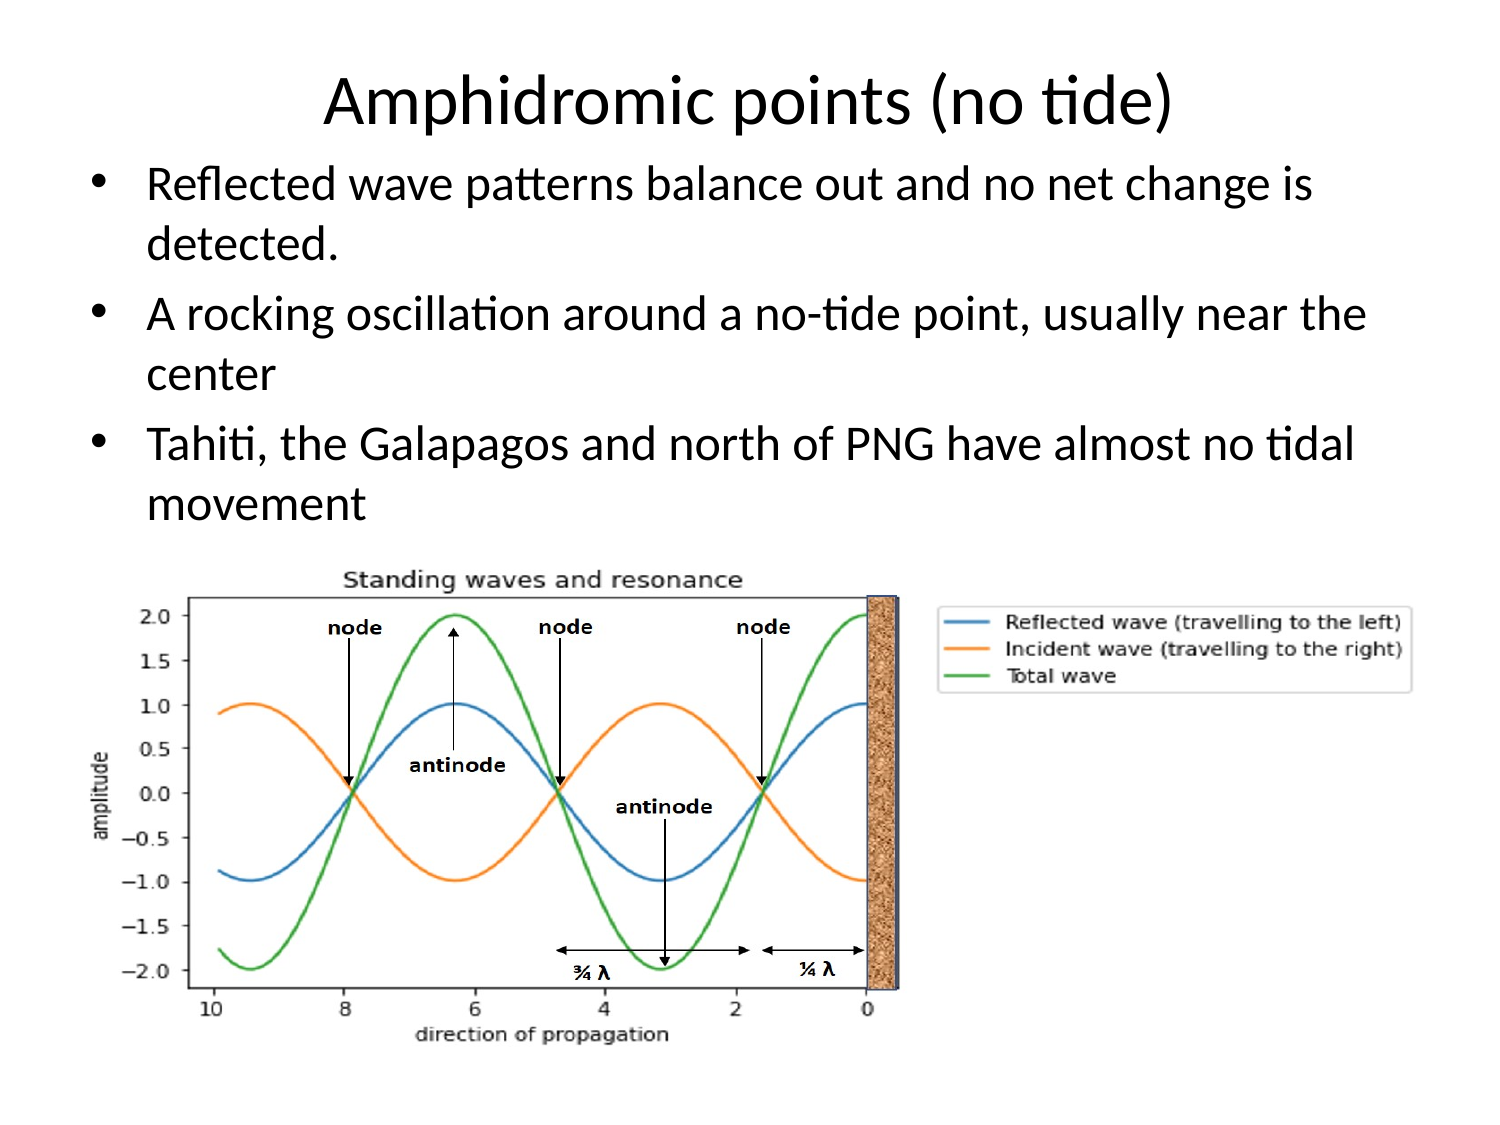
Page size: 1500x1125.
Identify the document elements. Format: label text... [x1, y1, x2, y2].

picture [74, 557, 1426, 1055]
title Amphidromic points (no tide) [75, 45, 1425, 142]
list Reflected wave patterns balance out and no net change is detected. A rocking oscillation around a no-tide point, usually near the center Tahiti, the Galapagos and north of PNG have almost no tidal movement [75, 142, 1425, 544]
